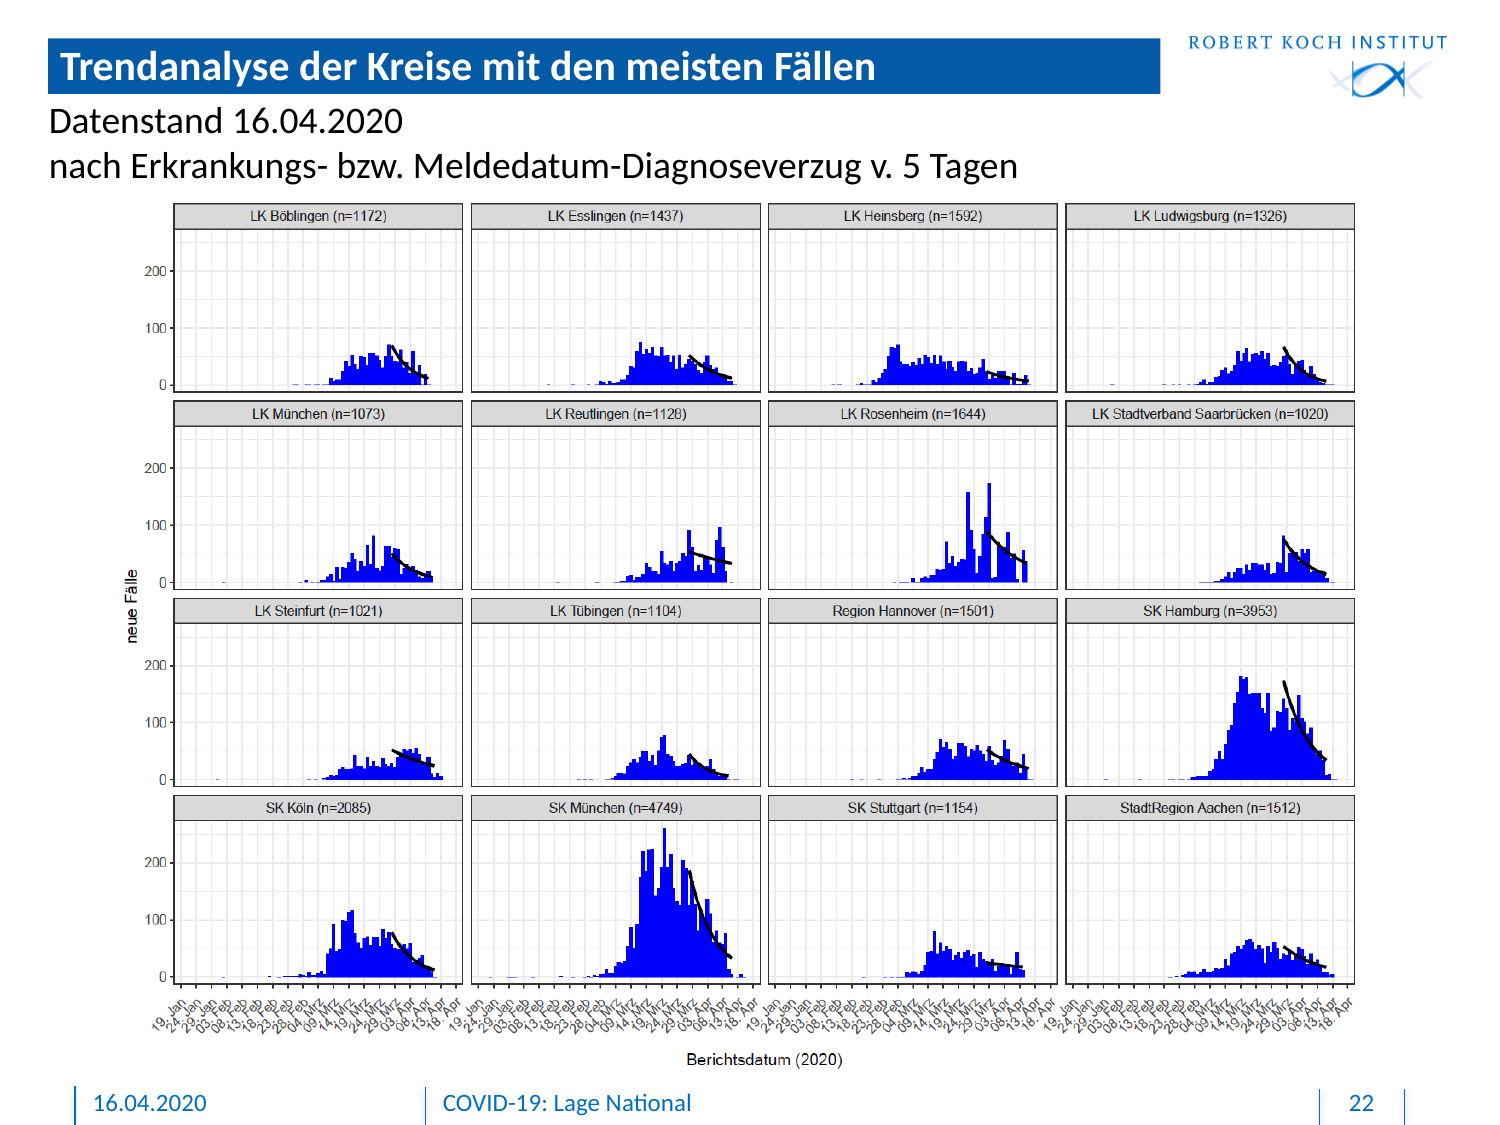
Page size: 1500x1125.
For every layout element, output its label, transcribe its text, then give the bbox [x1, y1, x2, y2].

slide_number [92, 1086, 398, 1119]
picture [1182, 29, 1454, 109]
title Trendanalyse der Kreise mit den meisten Fällen [48, 38, 1161, 94]
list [119, 199, 1358, 1070]
slide_number 22 [1321, 1086, 1403, 1119]
text_box nach Erkrankungs- bzw. Meldedatum-Diagnoseverzug v. 5 Tagen [33, 133, 1197, 193]
text_box Datenstand 16.04.2020 [33, 89, 699, 133]
footer COVID-19: Lage National [442, 1086, 1293, 1119]
